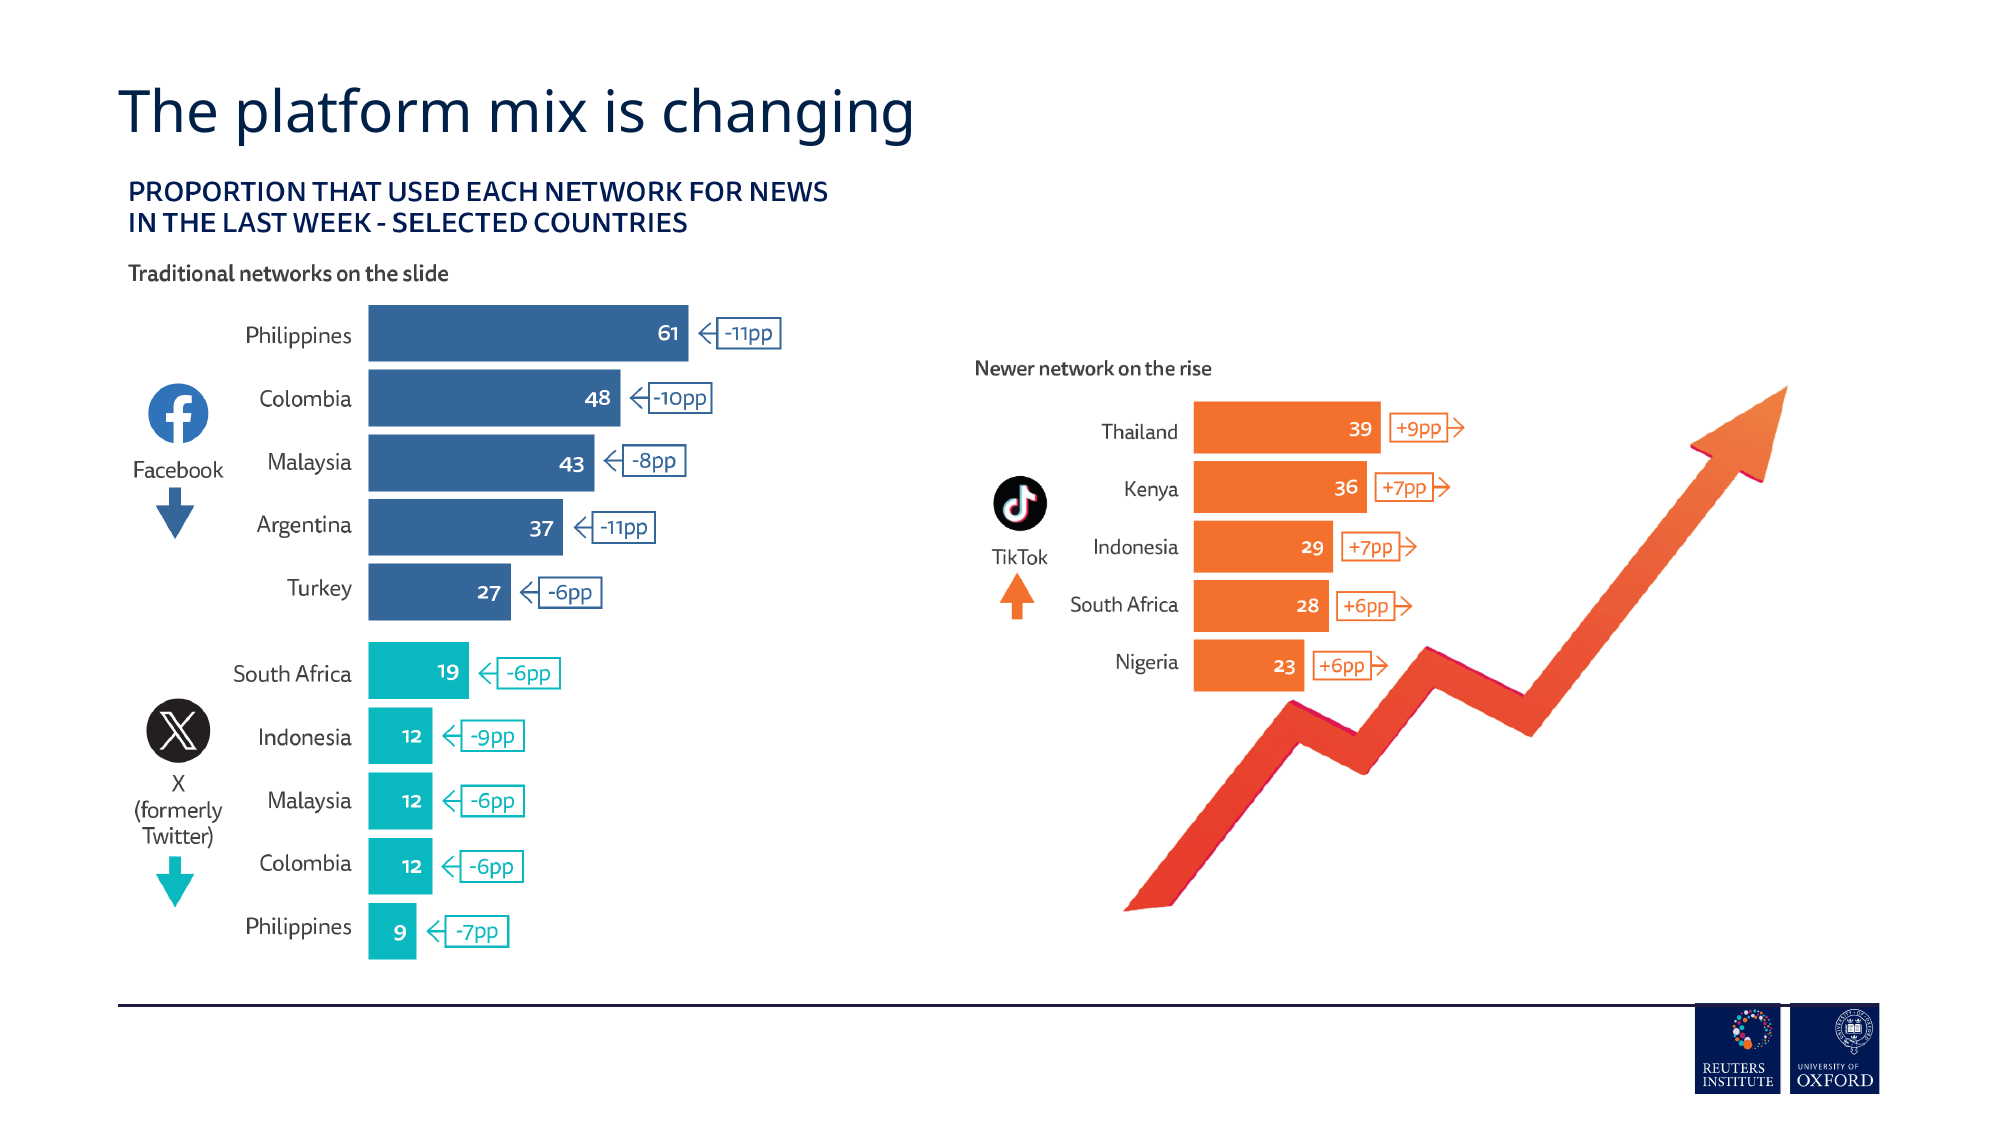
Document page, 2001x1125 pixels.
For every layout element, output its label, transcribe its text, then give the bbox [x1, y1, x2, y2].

picture [118, 161, 839, 964]
picture [964, 341, 1881, 976]
title The platform mix is changing [118, 82, 2000, 147]
